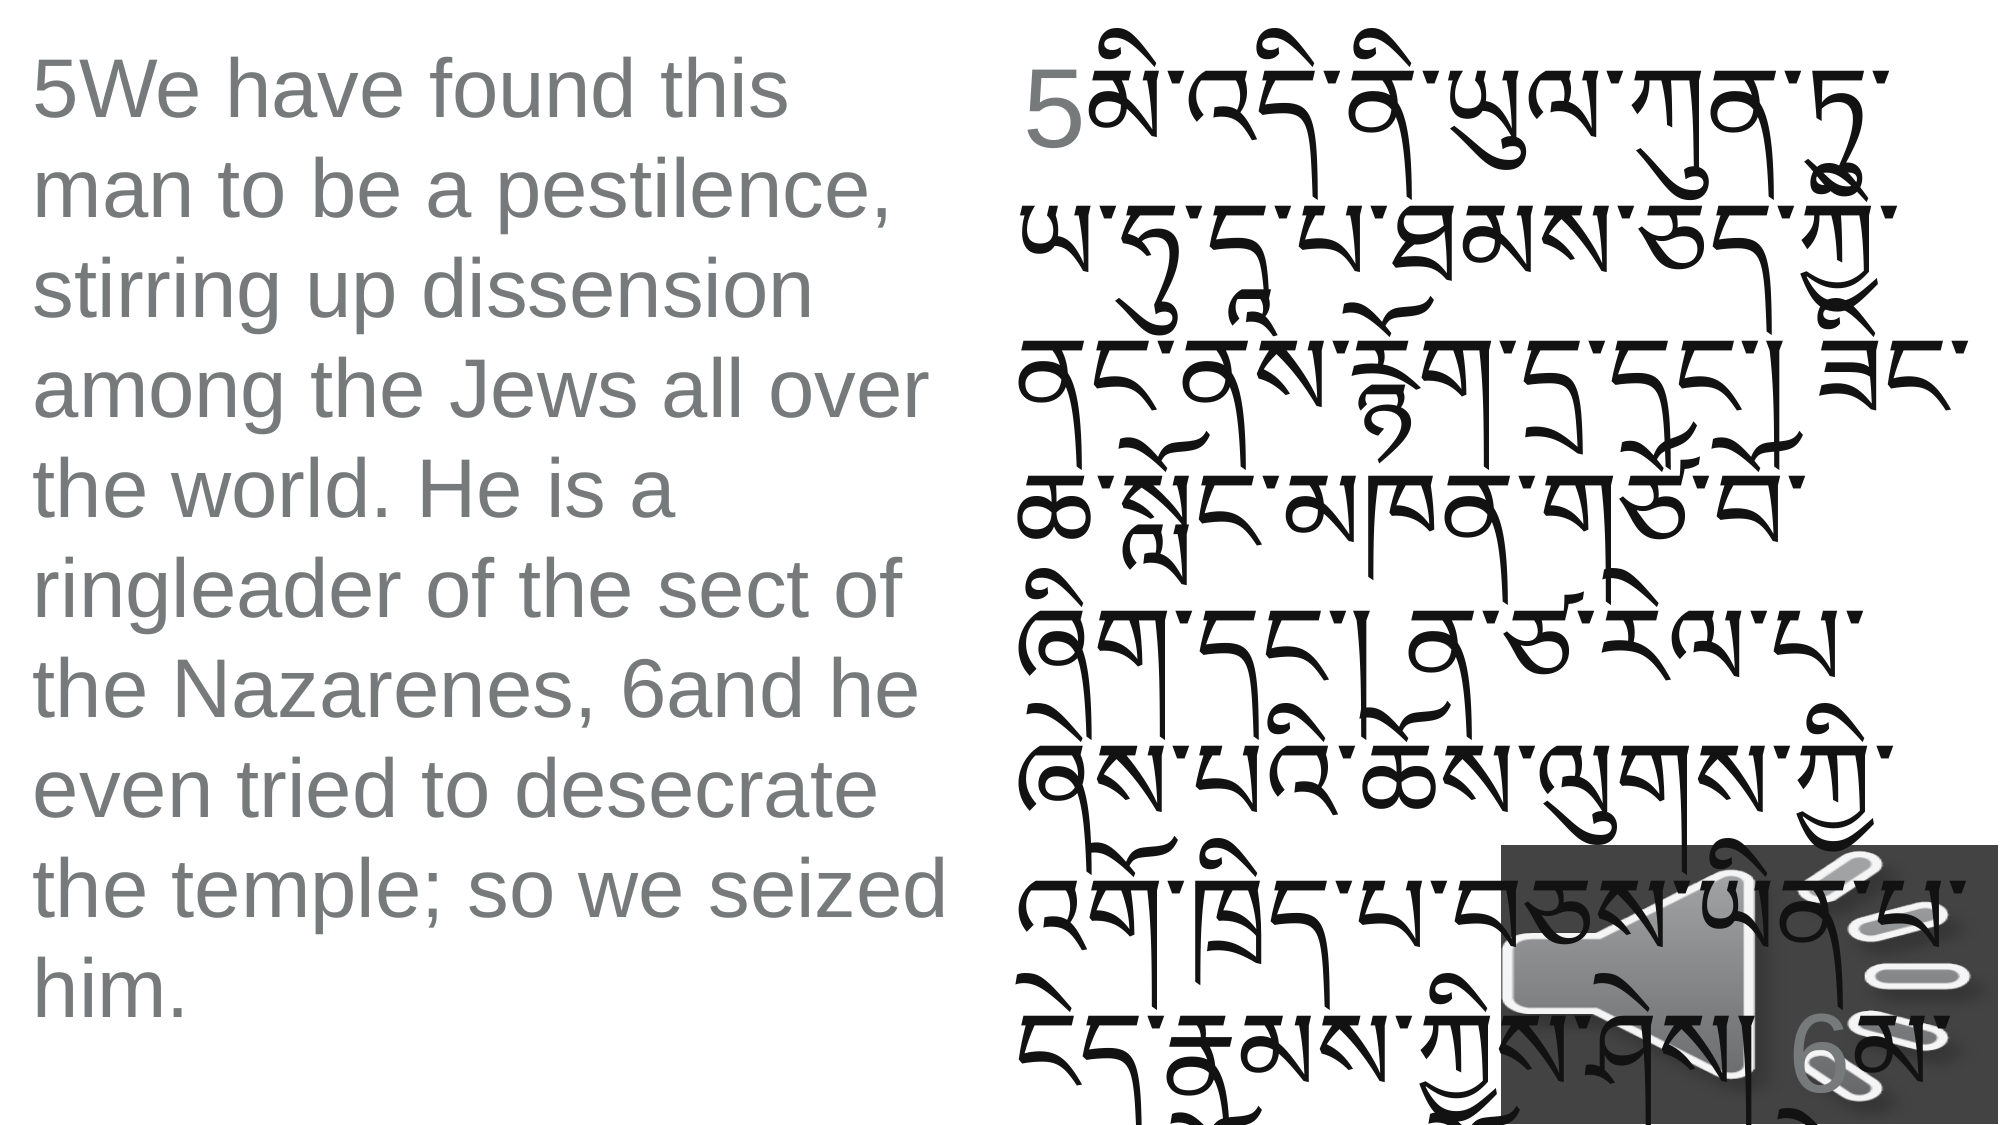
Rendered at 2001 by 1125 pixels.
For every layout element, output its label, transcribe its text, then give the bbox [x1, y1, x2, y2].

text_box 5We have found this man to be a pestilence, stirring up dissension among the Jews all over the world. He is a ringleader of the sect of the Nazarenes, 6and he even tried to desecrate the temple; so we seized him. [18, 27, 973, 1104]
text_box 5མི་འདི་ནི་ཡུལ་ཀུན་ཏུ་ཡ་ཧུ་དཱ་པ་ཐམས་ཅད་ཀྱི་ནང་ནས་རྙོག་དྲ་དང༌། ཟིང་ཆ་སློང་མཁན་གཙོ་བོ་ཞིག་དང༌། ན་ཙ་རེལ་པ་ཞེས་པའི་ཆོས་ལུགས་ཀྱི་འགོ་ཁྲིད་པ་བཅས་ཡིན་པ་ངེད་རྣམས་ཀྱིས་ཤེས། 6མ་ཟད་ཁོས་མཆོད་ཁང་ཆེན་མོ་ལའང་མི་གཙང་བ་བྱེད་པར་བསམས་པས་ང་ཚོས་ཁོ་འཛིན་བཟུང་བྱས། [999, 27, 2000, 1104]
picture [1500, 843, 2000, 1125]
